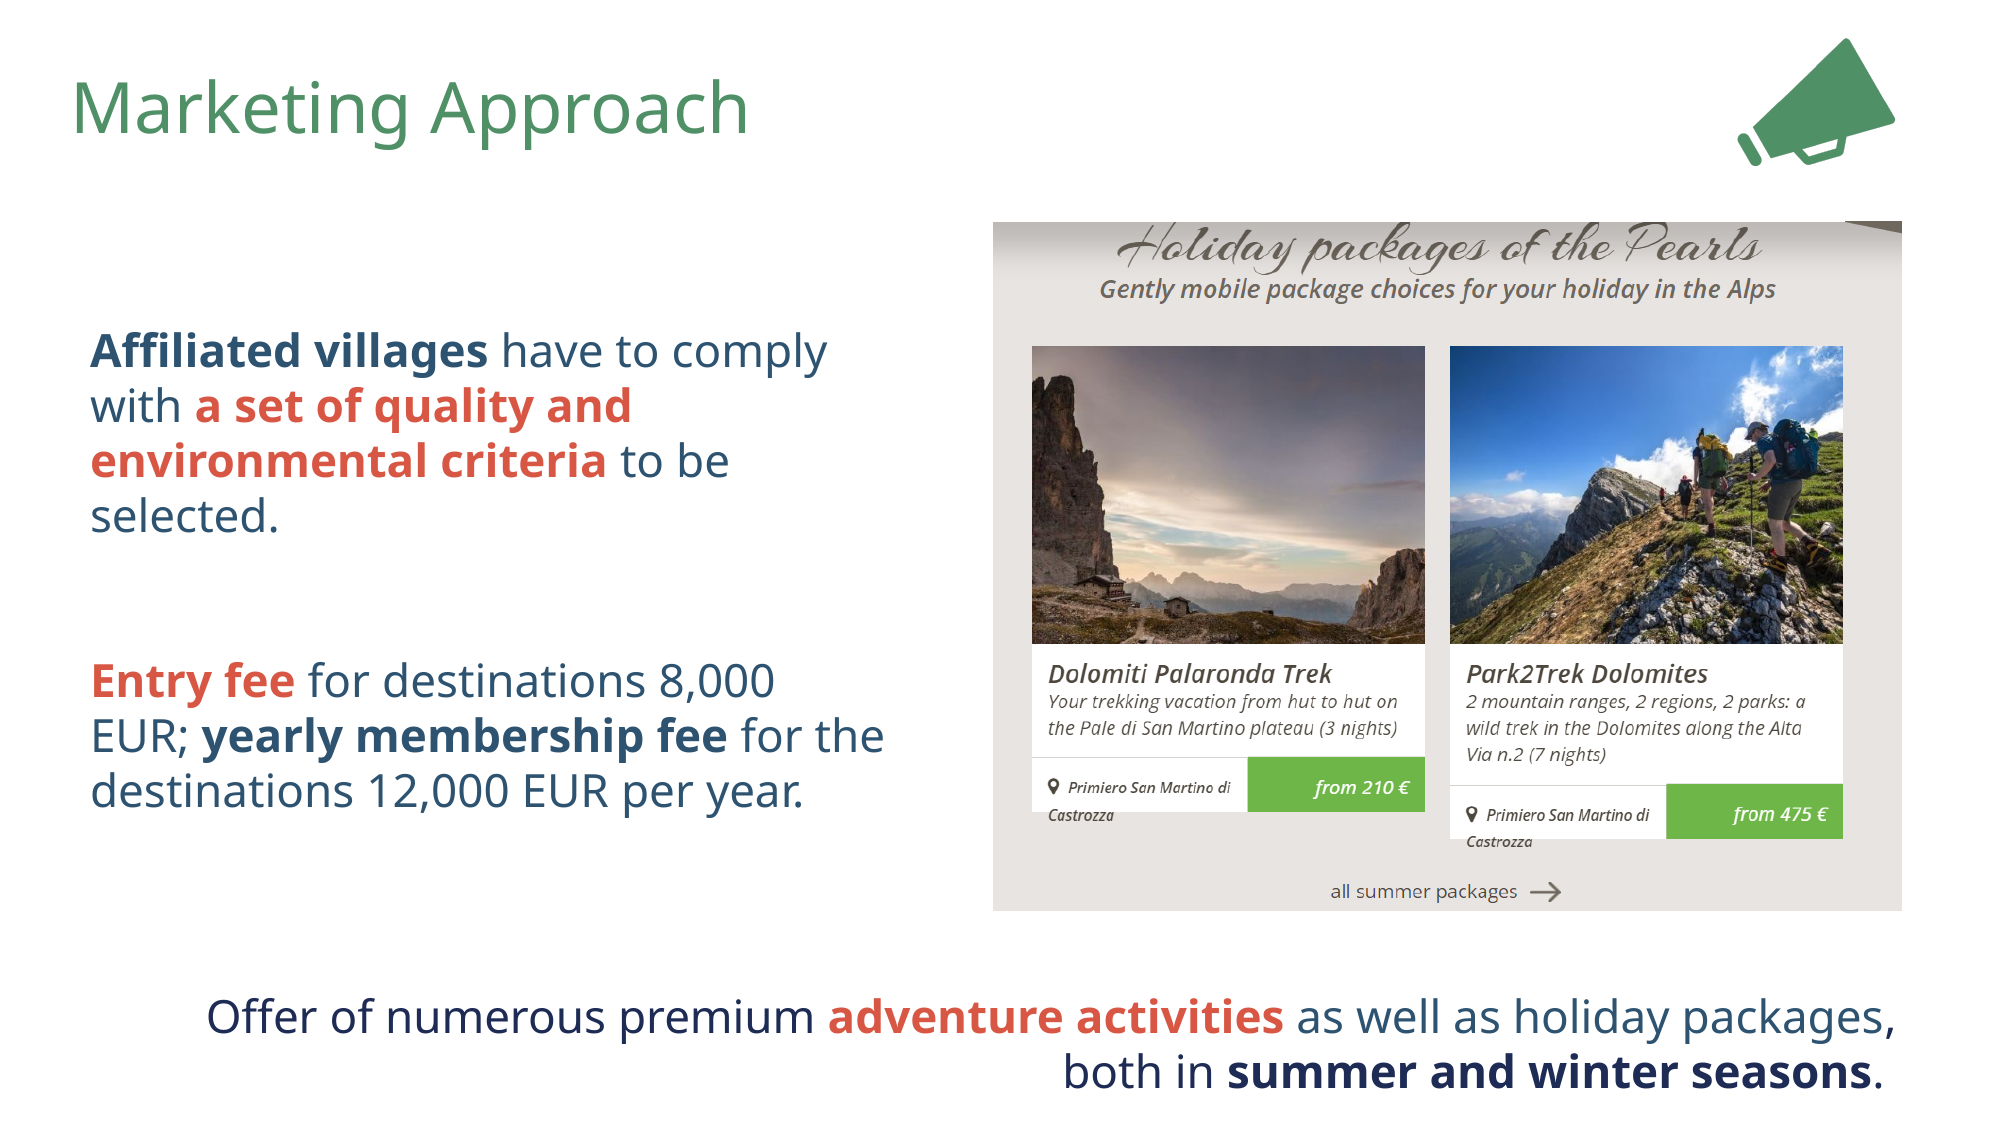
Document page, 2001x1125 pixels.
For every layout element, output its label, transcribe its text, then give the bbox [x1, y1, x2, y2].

list Affiliated villages have to comply with a set of quality and environmental criteria to be selected. Entry fee for destinations 8,000 EUR; yearly membership fee for the destinations 12,000 EUR per year. [75, 314, 903, 911]
title Marketing Approach [55, 30, 1226, 190]
text_box Offer of numerous premium adventure activities as well as holiday packages, both in summer and winter seasons. [183, 980, 1912, 1106]
picture [1721, 6, 1912, 197]
picture [981, 221, 1925, 911]
